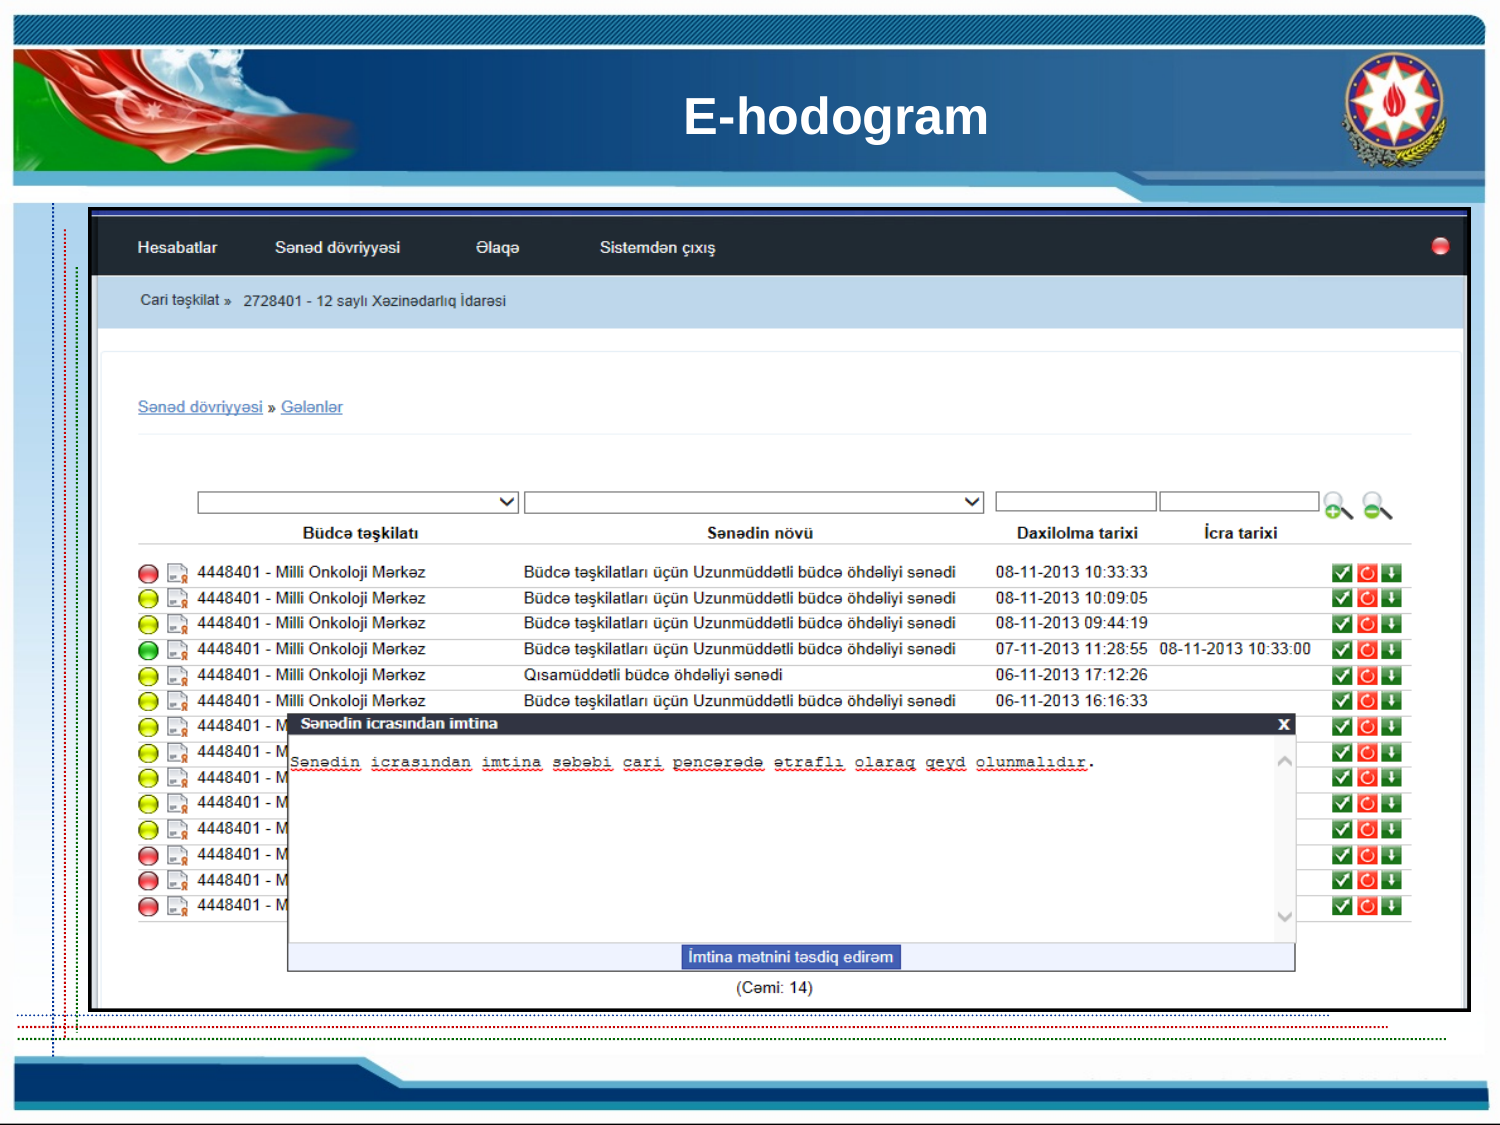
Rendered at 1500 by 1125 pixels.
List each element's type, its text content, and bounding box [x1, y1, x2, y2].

text_box E-hodogram [336, 53, 1353, 173]
picture [0, 0, 1500, 1125]
